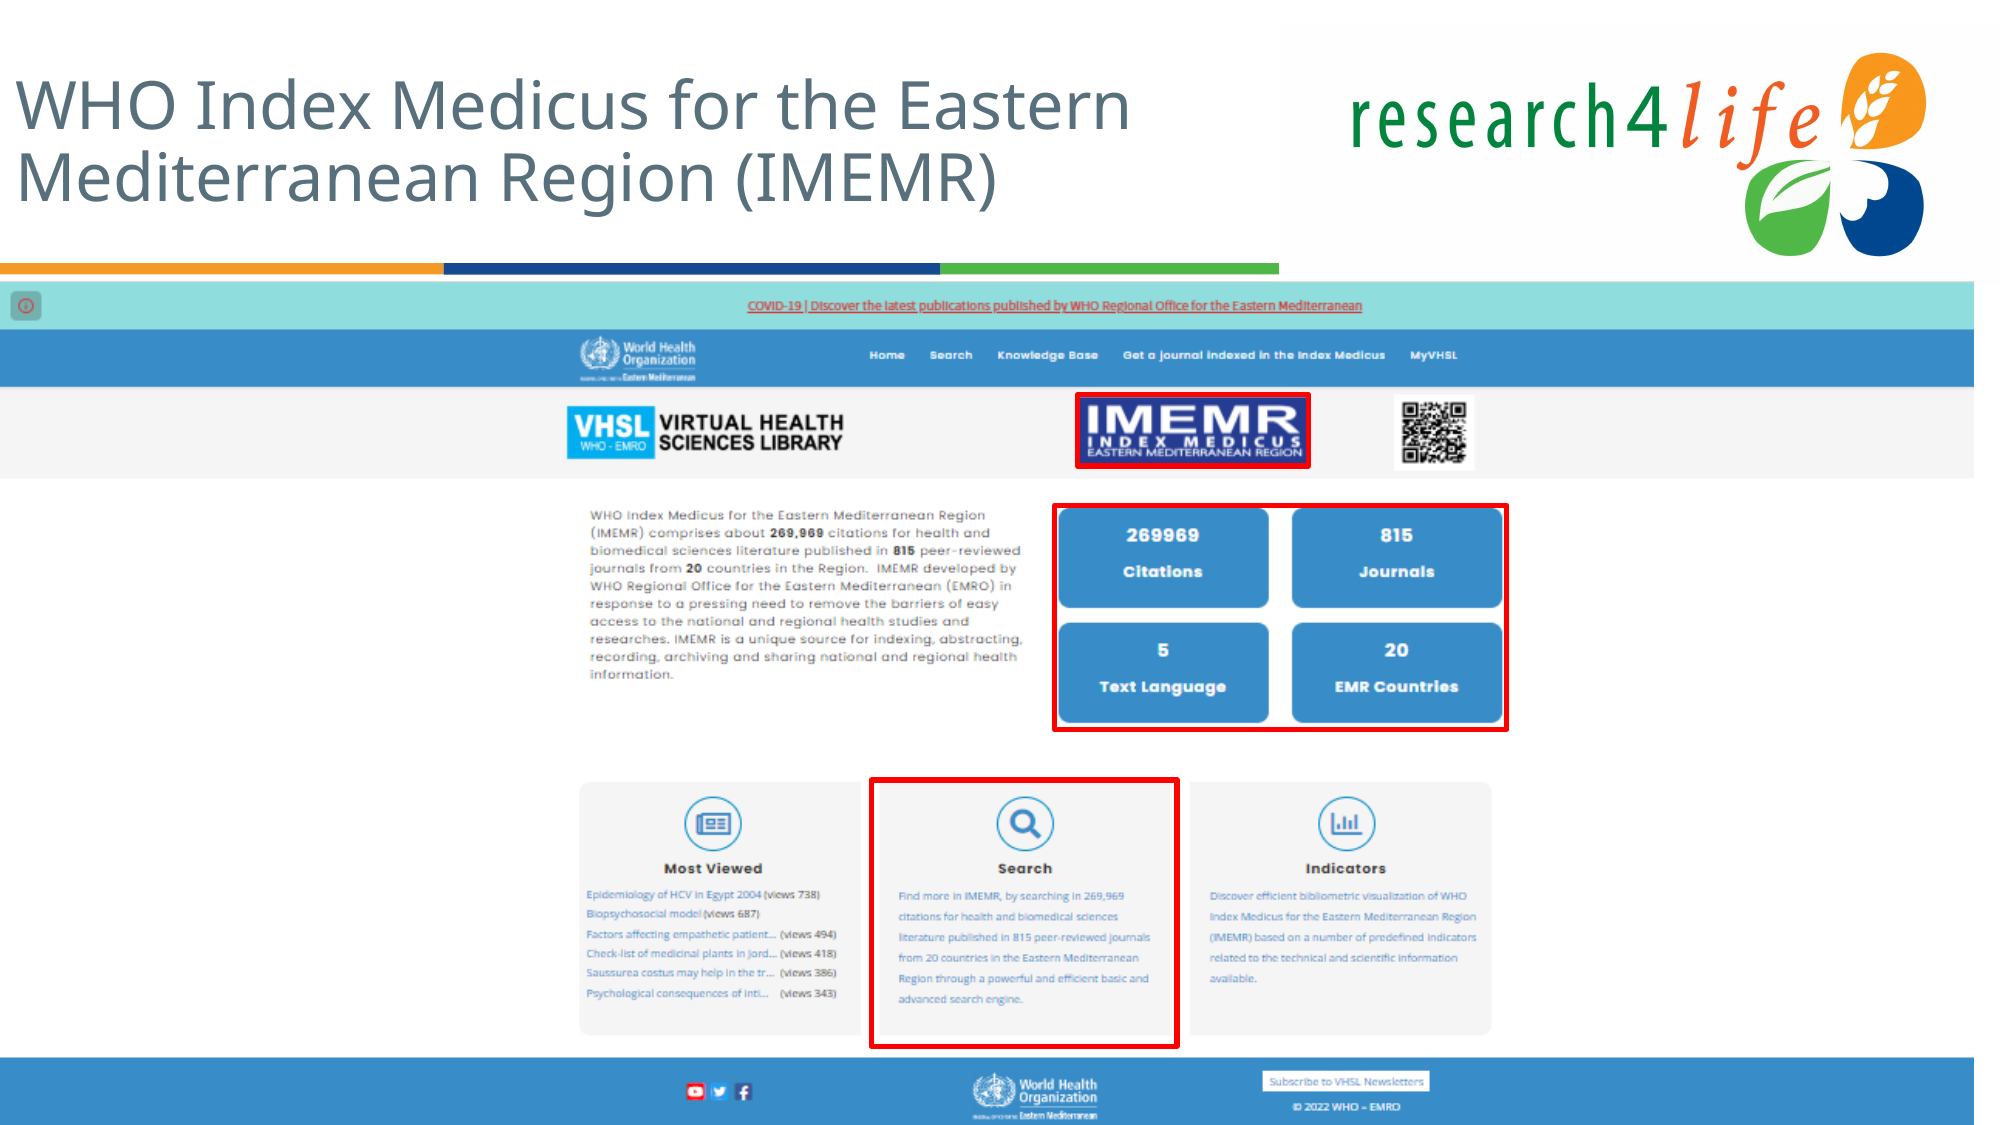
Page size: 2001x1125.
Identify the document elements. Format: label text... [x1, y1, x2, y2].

picture [0, 22, 2000, 1125]
text_box WHO Index Medicus for the Eastern Mediterranean Region (IMEMR) [0, 78, 1328, 279]
